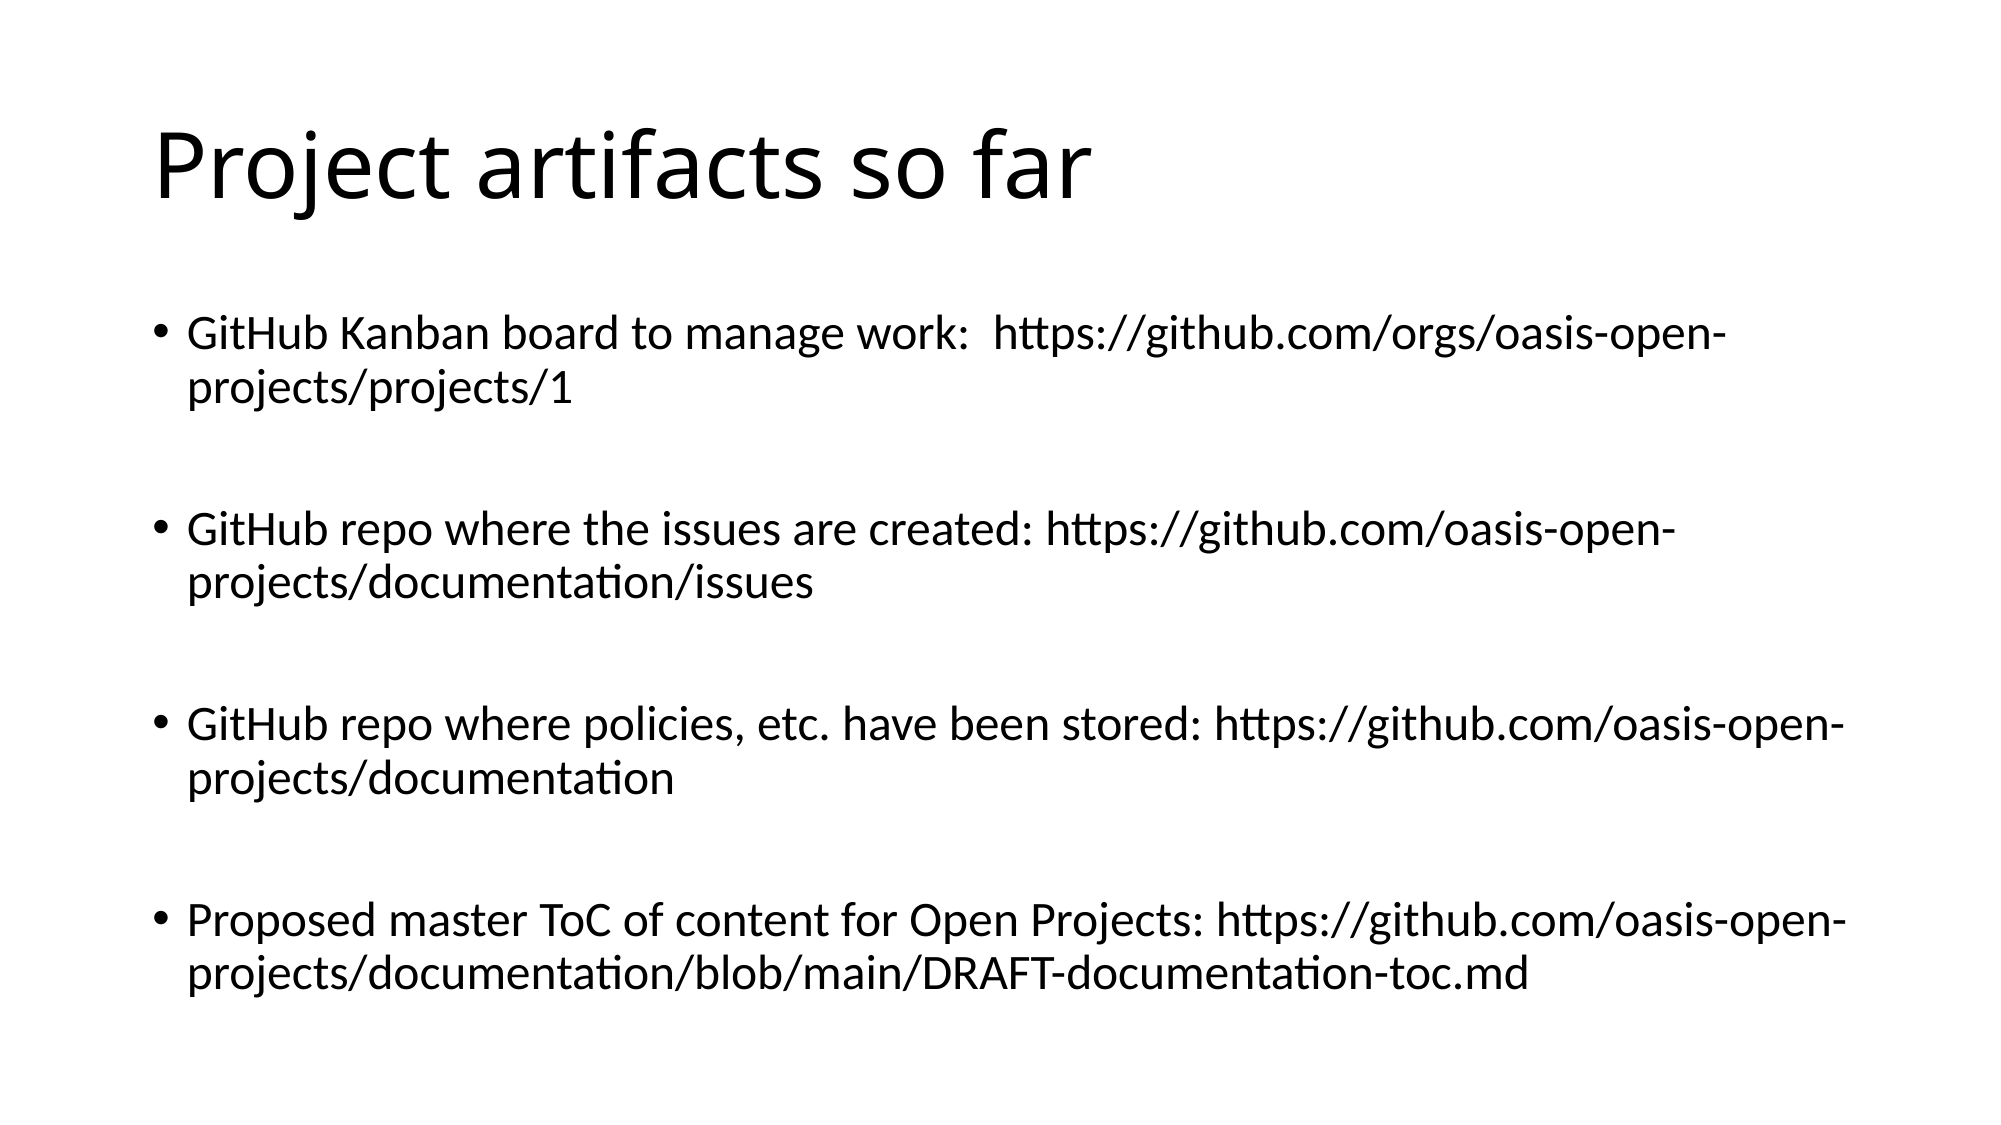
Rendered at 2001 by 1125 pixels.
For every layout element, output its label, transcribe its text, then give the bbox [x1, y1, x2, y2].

title Project artifacts so far [137, 59, 1863, 278]
list GitHub Kanban board to manage work: https://github.com/orgs/oasis-open-projects/projects/1 GitHub repo where the issues are created: https://github.com/oasis-open-projects/documentation/issues GitHub repo where policies, etc. have been stored: https://github.com/oasis-open-projects/documentation Proposed master ToC of content for Open Projects: https://github.com/oasis-open-projects/documentation/blob/main/DRAFT-documentation-toc.md [137, 299, 1863, 1014]
